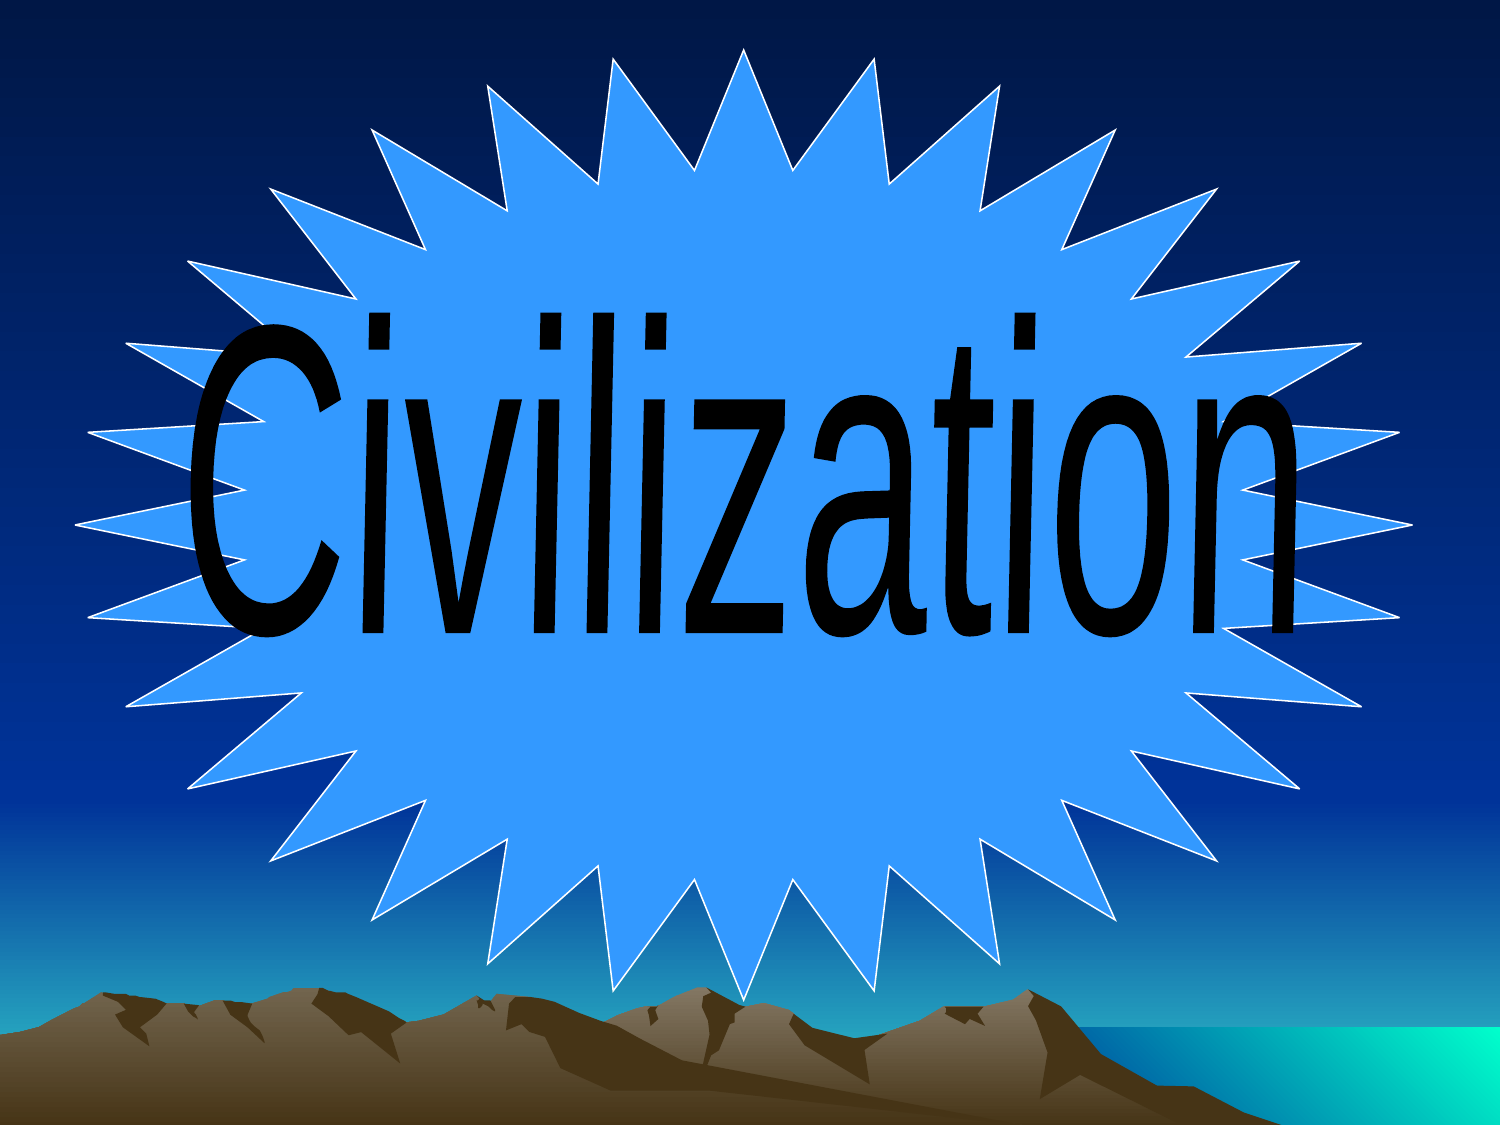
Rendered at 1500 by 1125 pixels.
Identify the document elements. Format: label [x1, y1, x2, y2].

text_box [74, 50, 1413, 1001]
